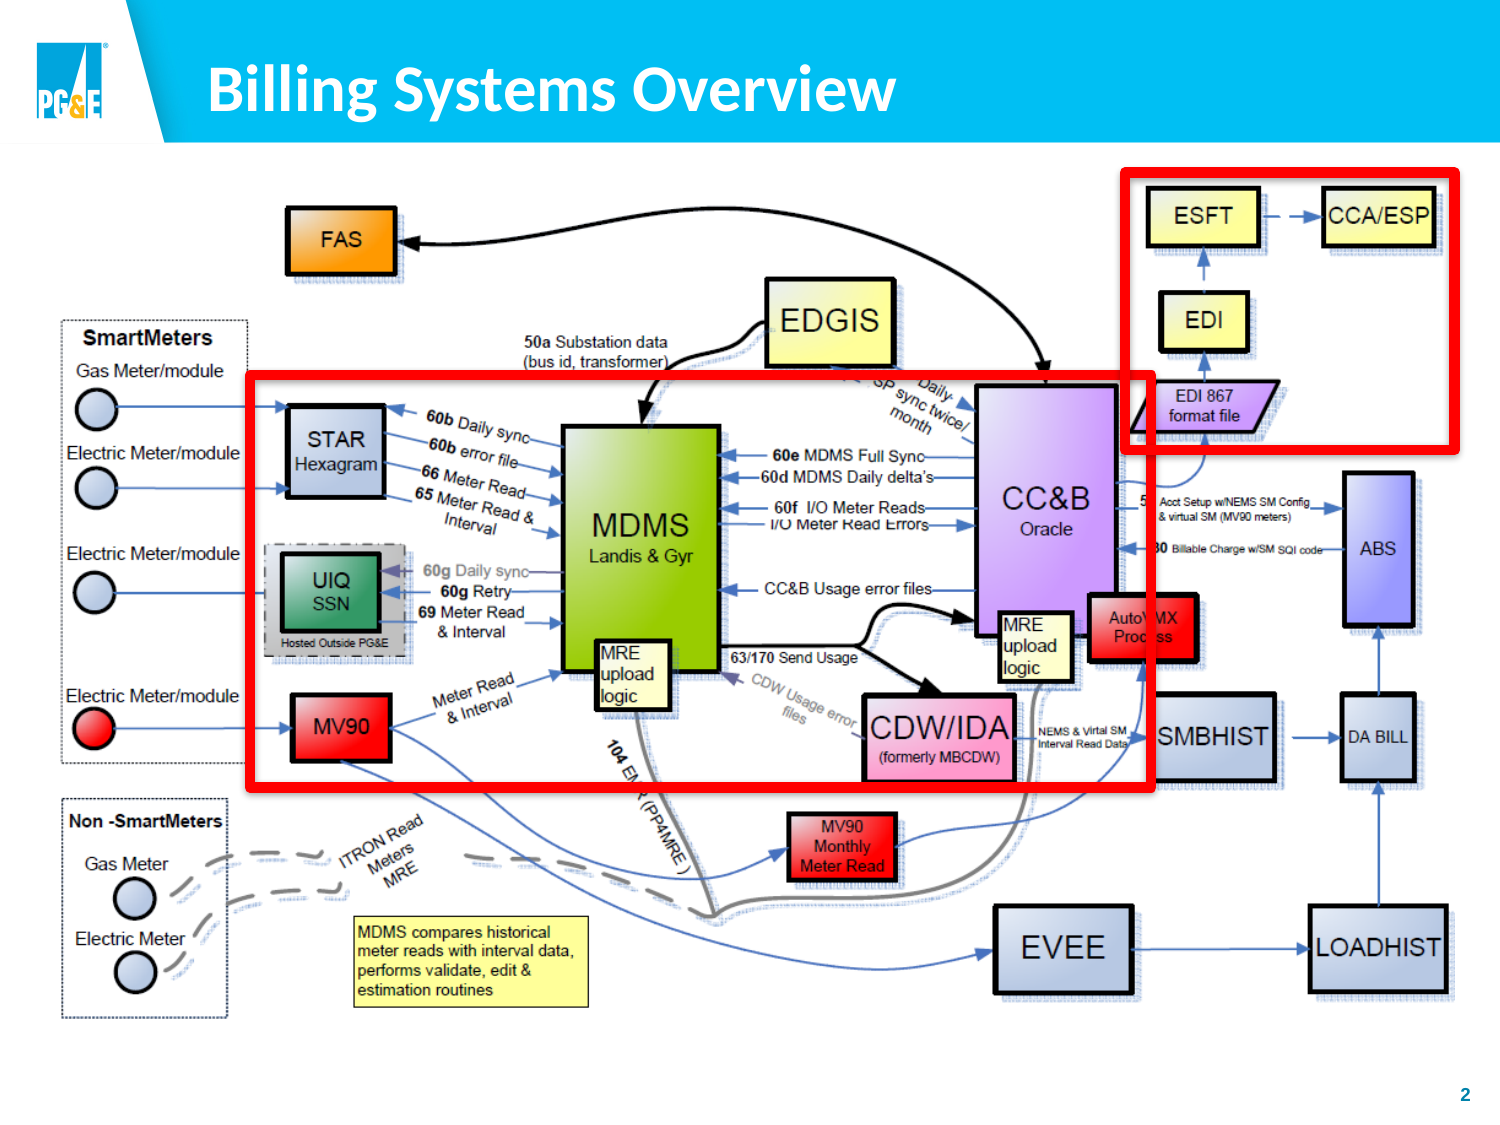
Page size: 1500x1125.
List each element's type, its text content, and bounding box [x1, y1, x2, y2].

text_box 2 [1145, 1085, 1471, 1107]
text_box Billing Systems Overview [192, 37, 1302, 133]
picture [41, 169, 1455, 1053]
picture [0, 0, 1500, 148]
